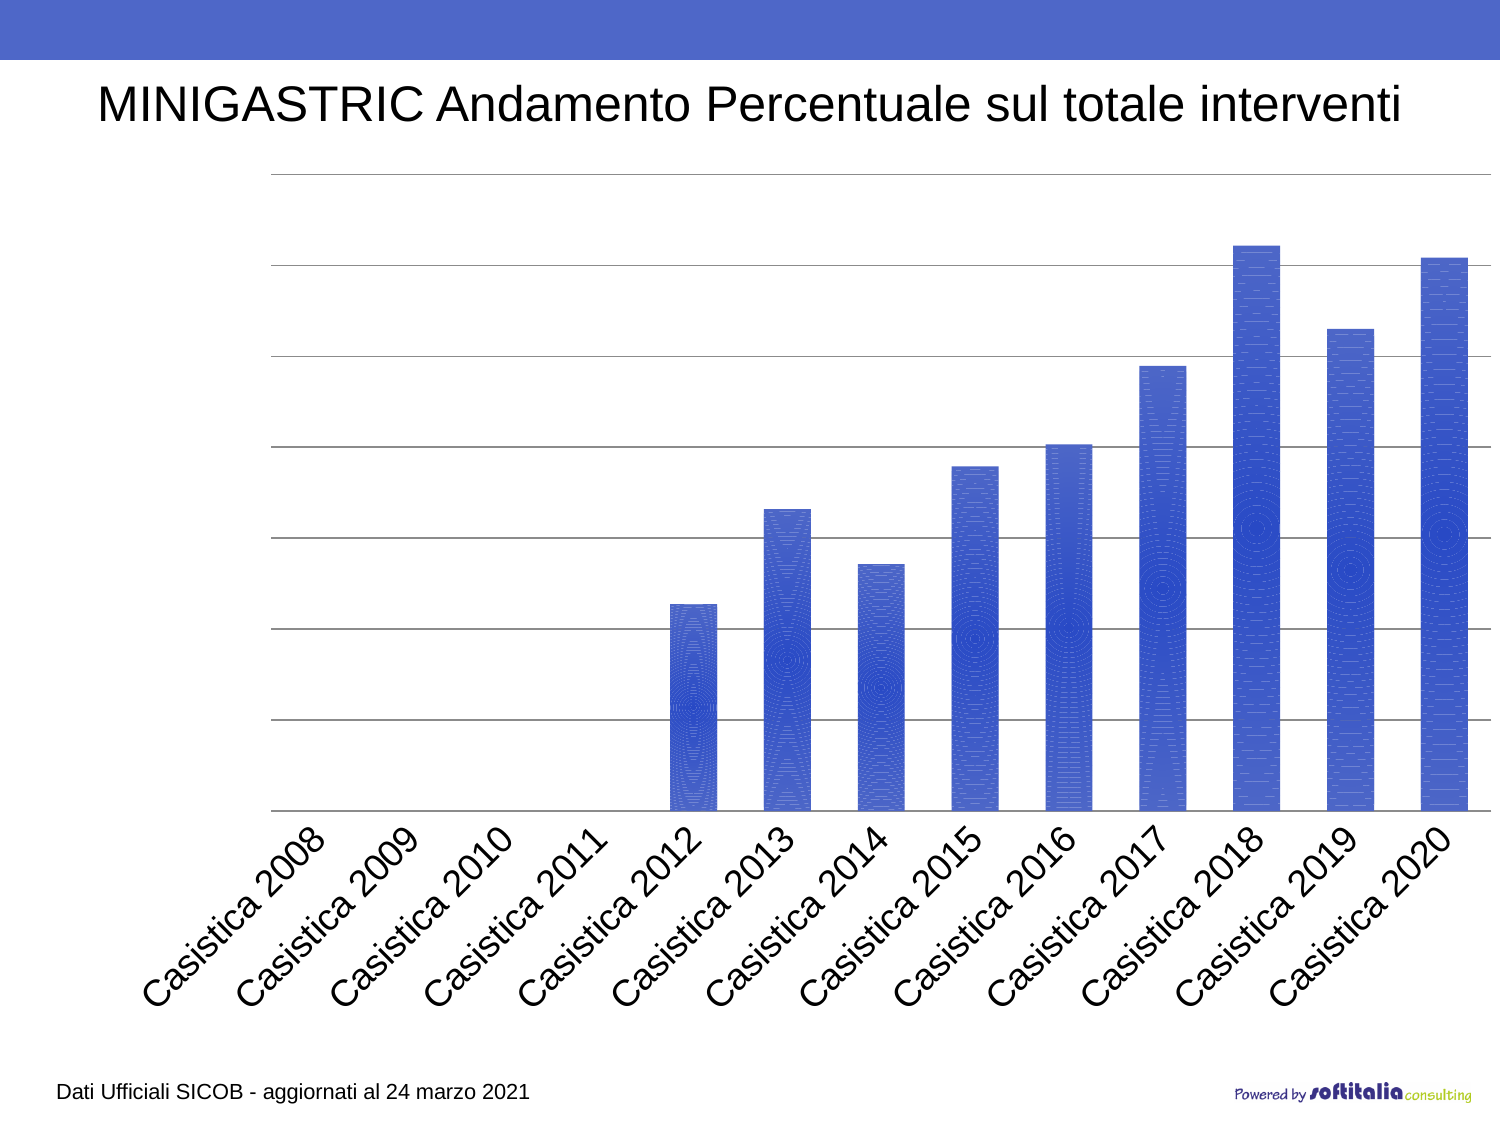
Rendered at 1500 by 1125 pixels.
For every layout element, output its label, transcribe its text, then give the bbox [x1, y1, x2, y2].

chart [0, 160, 1500, 1071]
text_box MINIGASTRIC Andamento Percentuale sul totale interventi [0, 40, 1500, 159]
picture [1234, 1082, 1471, 1103]
